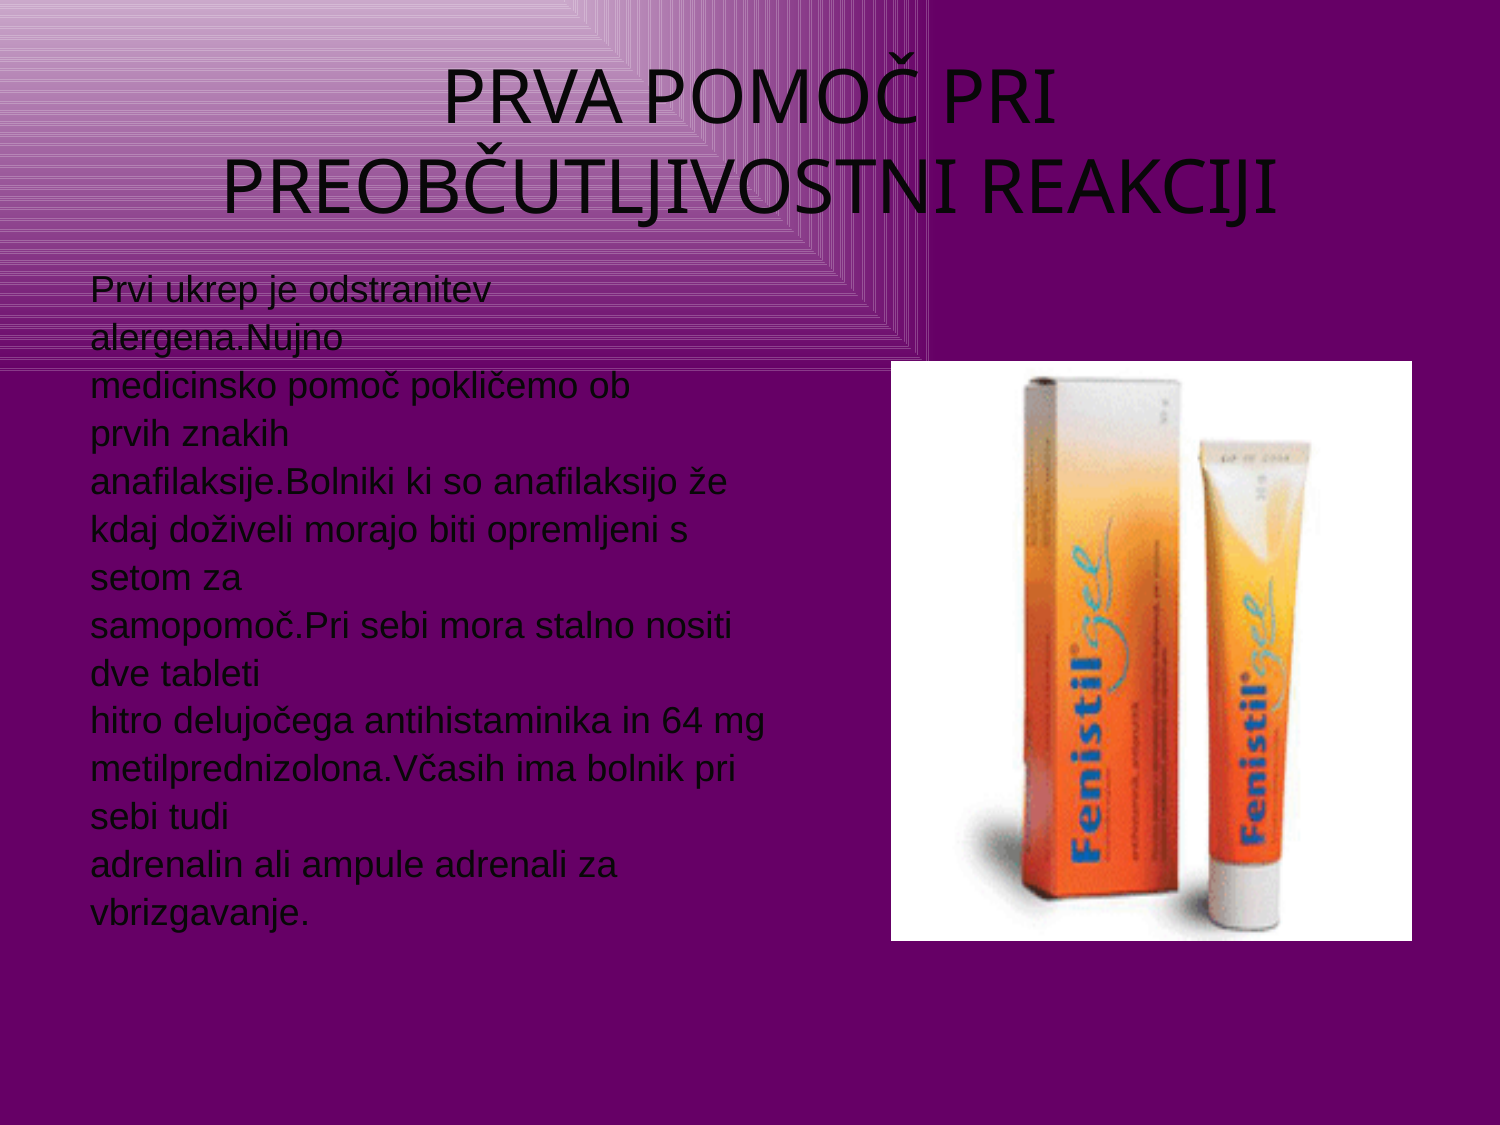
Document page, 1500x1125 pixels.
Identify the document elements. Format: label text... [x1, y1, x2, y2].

title PRVA POMOČ PRI PREOBČUTLJIVOSTNI REAKCIJI [75, 45, 1425, 233]
picture [891, 361, 1412, 941]
list Prvi ukrep je odstranitev alergena.Nujno medicinsko pomoč pokličemo ob prvih znakih anafilaksije.Bolniki ki so anafilaksijo že kdaj doživeli morajo biti opremljeni s setom za samopomoč.Pri sebi mora stalno nositi dve tableti hitro delujočega antihistaminika in 64 mg metilprednizolona.Včasih ima bolnik pri sebi tudi adrenalin ali ampule adrenali za vbrizgavanje. [75, 262, 798, 1005]
